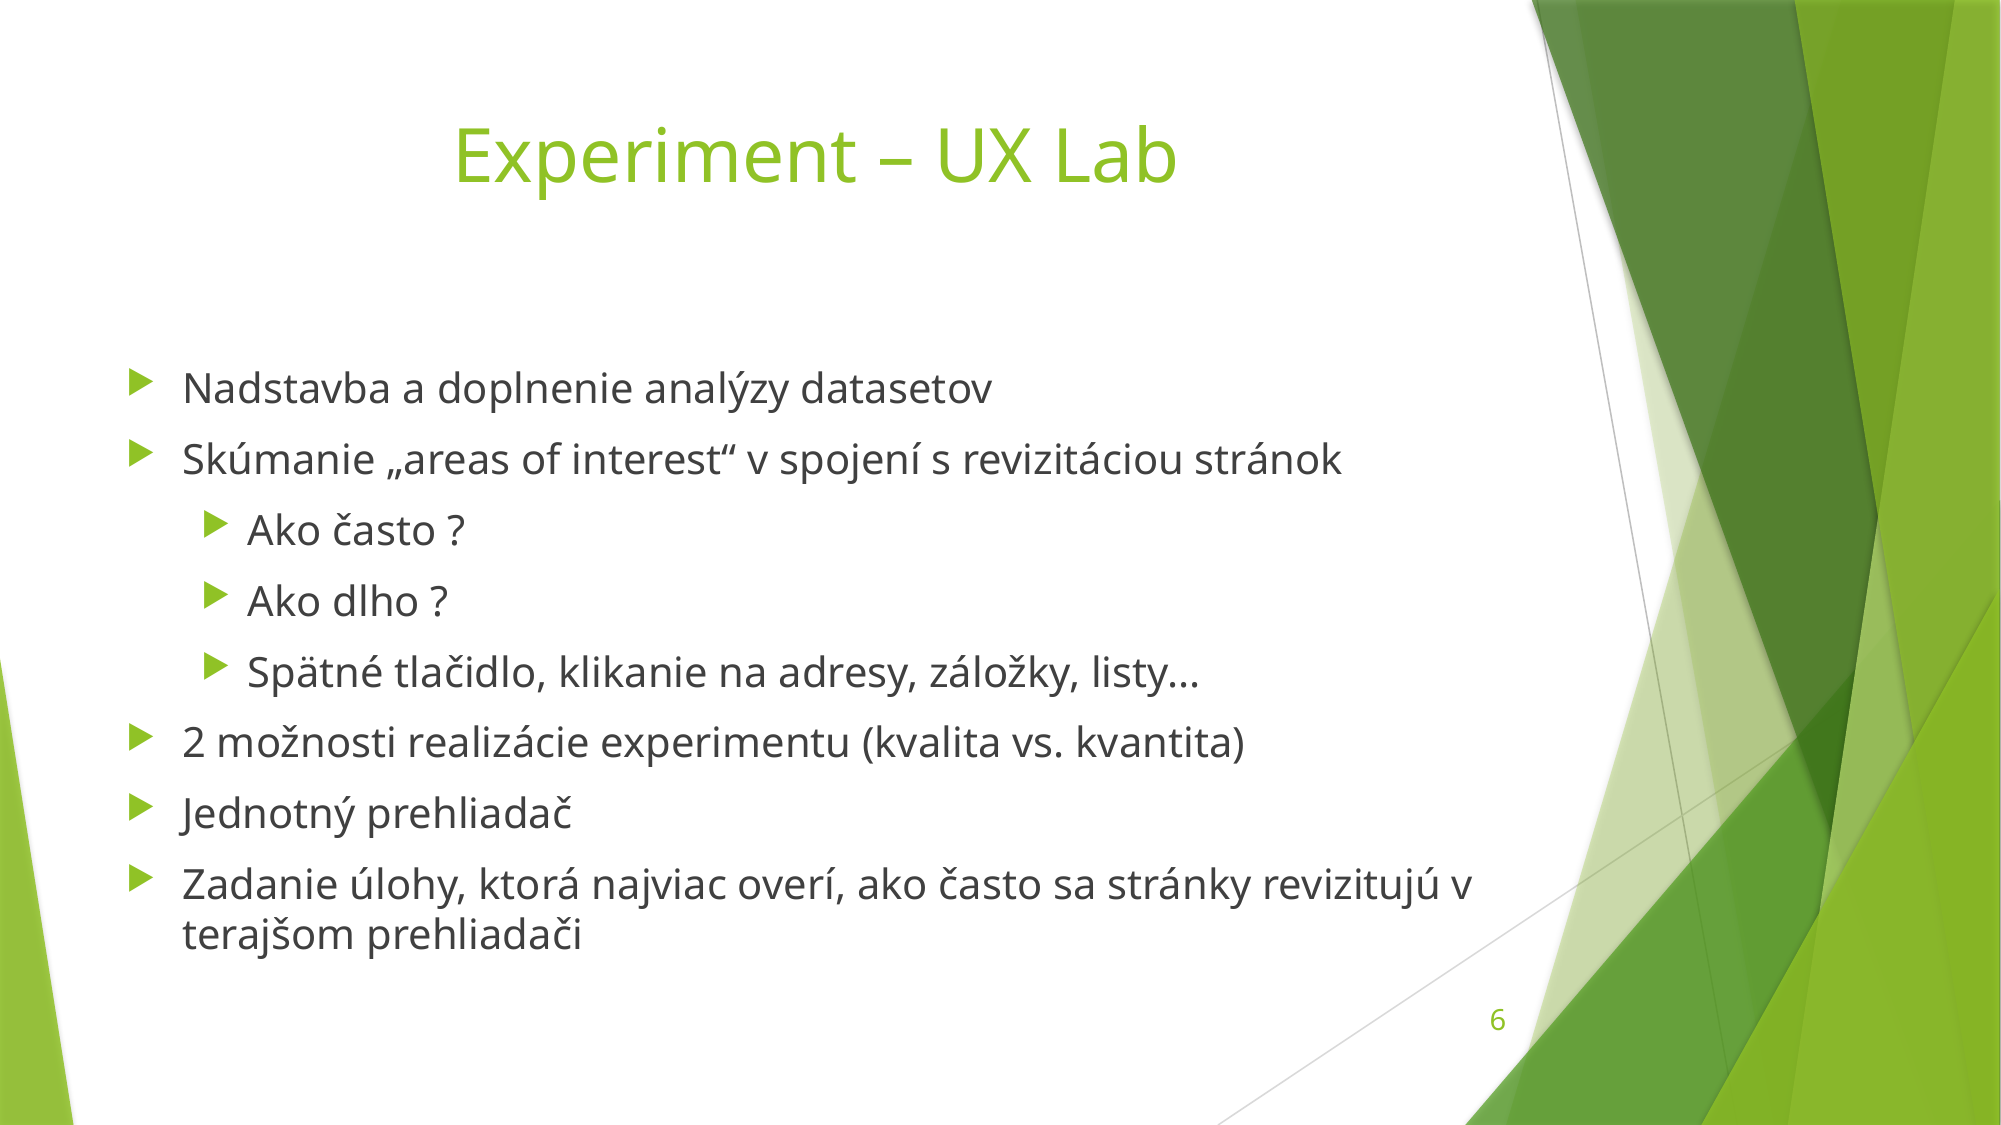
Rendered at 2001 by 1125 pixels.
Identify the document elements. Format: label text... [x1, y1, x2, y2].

slide_number 6 [1409, 991, 1522, 1051]
list Nadstavba a doplnenie analýzy datasetov Skúmanie „areas of interest“ v spojení s revizitáciou stránok Ako často ? Ako dlho ? Spätné tlačidlo, klikanie na adresy, záložky, listy... 2 možnosti realizácie experimentu (kvalita vs. kvantita) Jednotný prehliadač Zadanie úlohy, ktorá najviac overí, ako často sa stránky revizitujú v terajšom prehliadači [111, 354, 1522, 992]
title Experiment – UX Lab [111, 99, 1522, 317]
